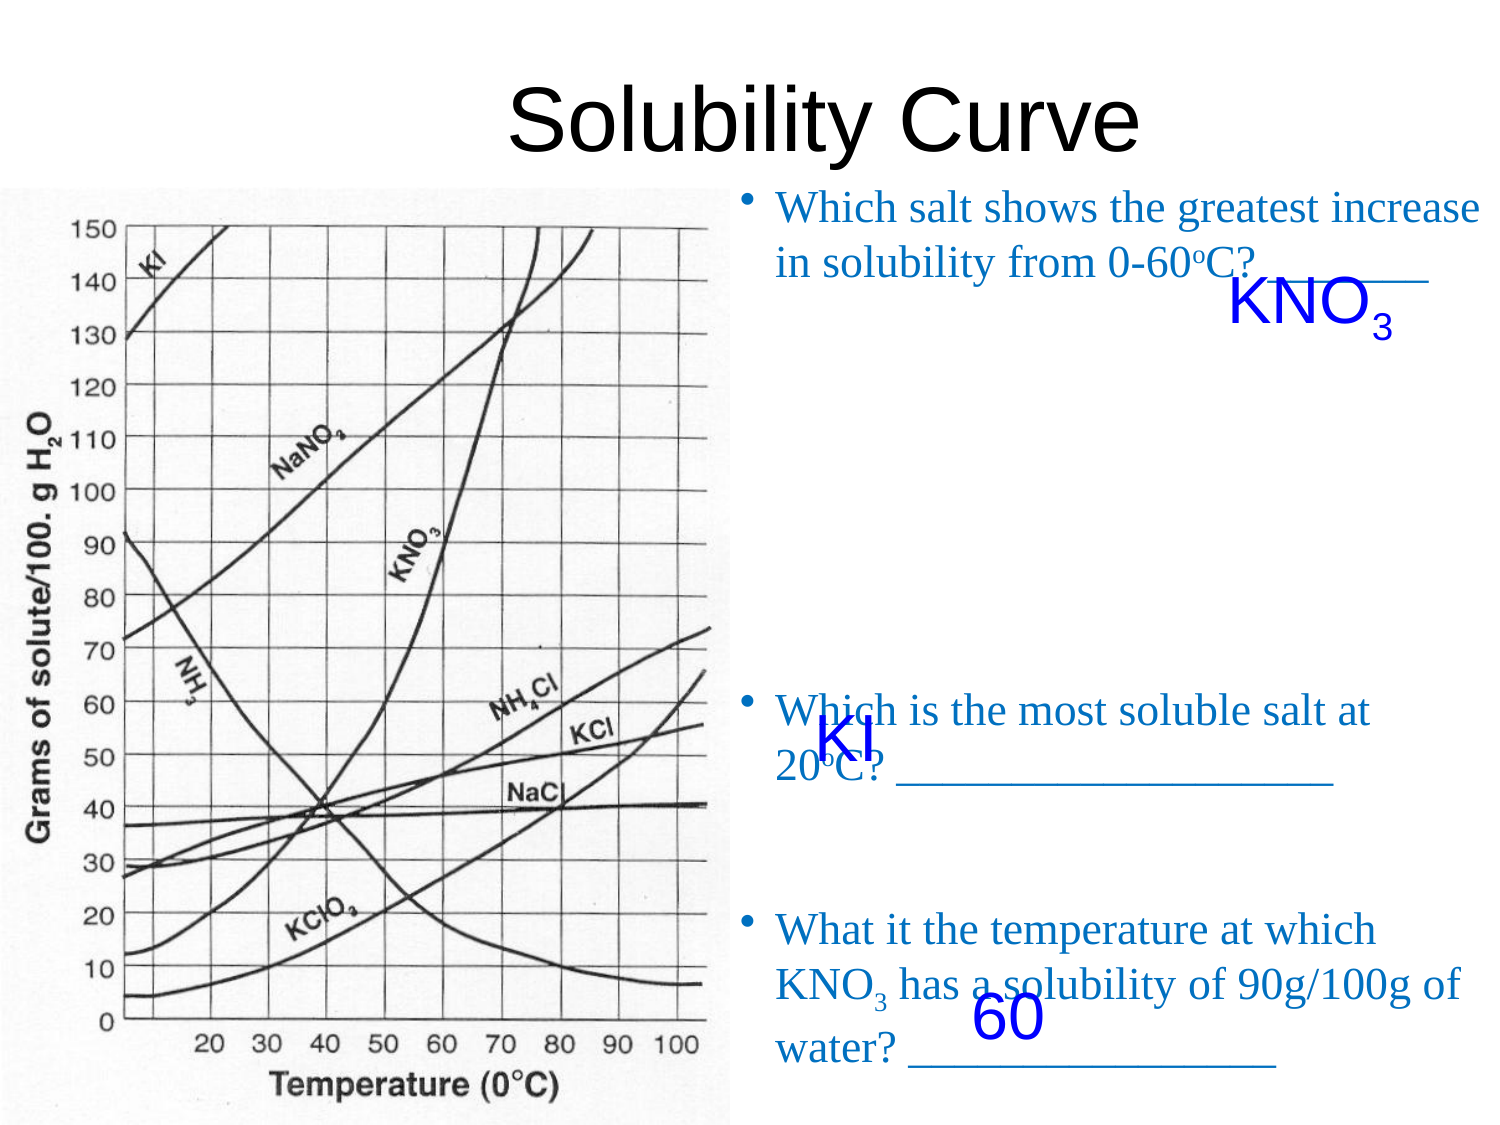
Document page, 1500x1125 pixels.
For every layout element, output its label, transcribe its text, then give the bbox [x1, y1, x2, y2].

title Solubility Curve [187, 50, 1463, 185]
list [0, 187, 730, 1125]
text_box KI [799, 687, 1088, 783]
text_box Which salt shows the greatest increase in solubility from 0-60oC? _______ At 50oC, 70 g of KNO3 is dissolved in 100 g of water. Is the solution saturated, unsaturated or supersaturated? ___________________ Which salt is least soluble in water at 60oC? ___________________ Which is the most soluble salt at 20oC? ___________________ What is the solubility of KCl at 80oC? ___________________ What it the temperature at which KNO3 has a solubility of 90g/100g of water? ________________ [725, 169, 1500, 1079]
text_box KNO3 [1212, 249, 1500, 356]
